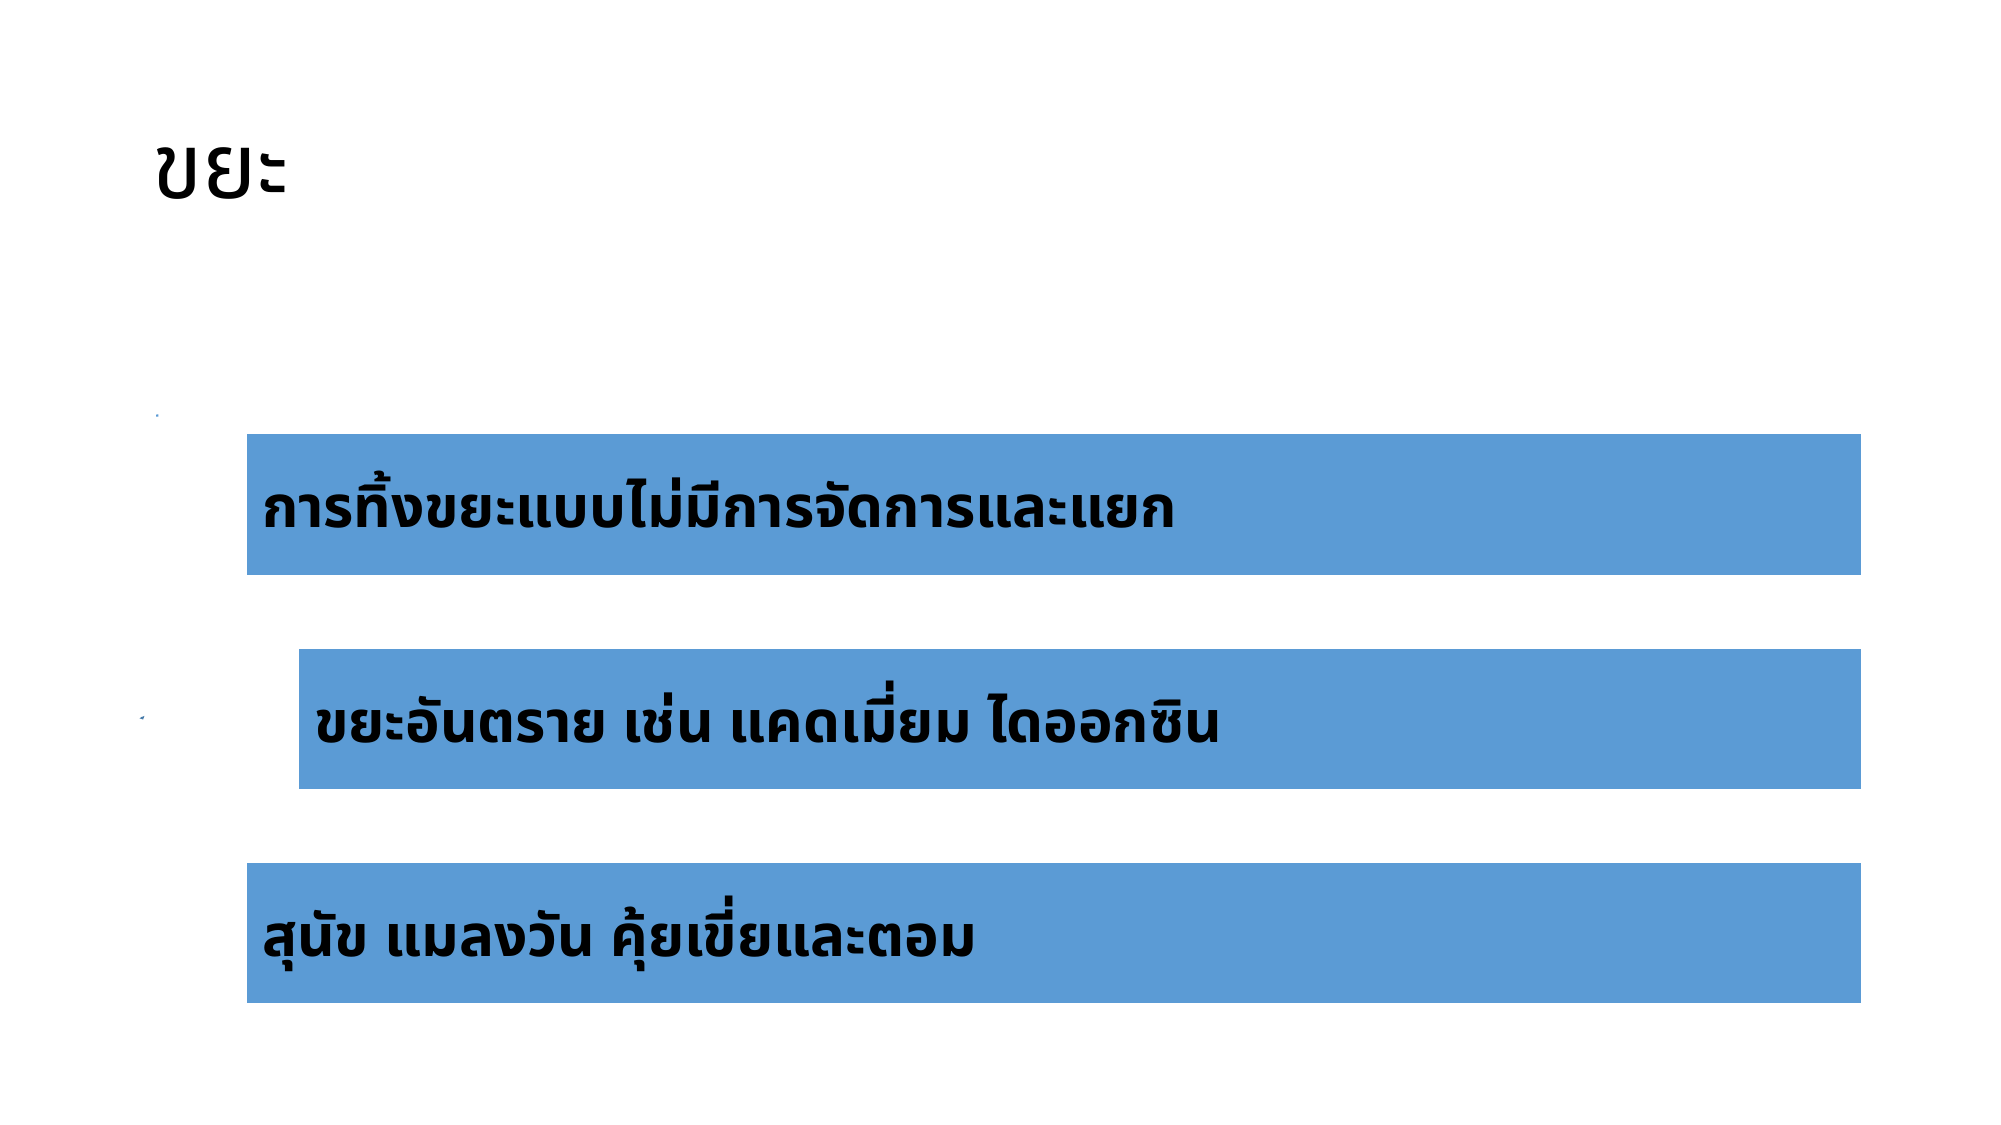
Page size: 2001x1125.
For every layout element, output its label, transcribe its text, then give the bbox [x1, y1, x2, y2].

title ขยะ [137, 59, 1863, 278]
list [137, 299, 1863, 1014]
